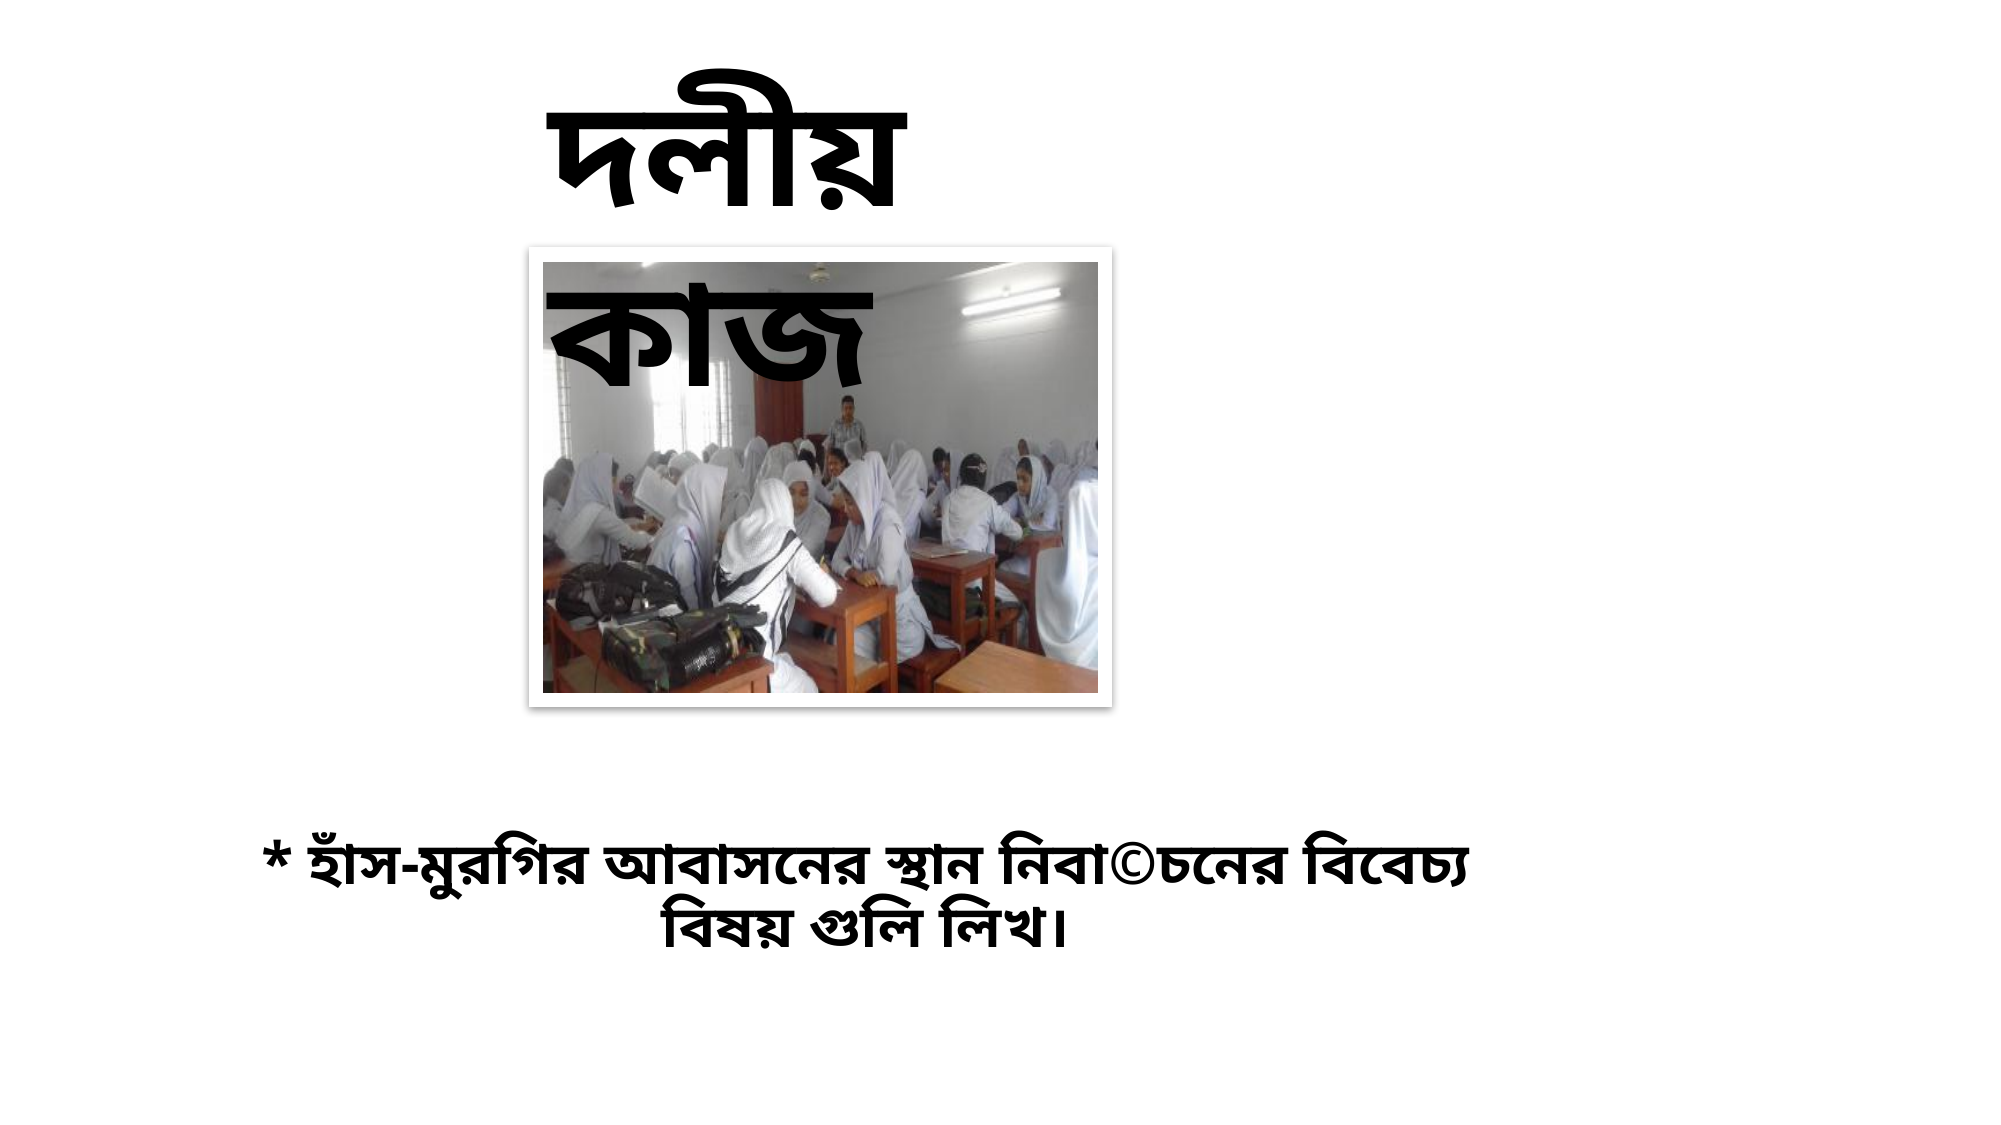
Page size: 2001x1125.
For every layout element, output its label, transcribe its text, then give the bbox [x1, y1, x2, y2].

picture [543, 261, 1098, 693]
text_box * হাঁস-মুরগির আবাসনের স্থান নিবা©চনের বিবেচ্য বিষয় গুলি লিখ। [241, 836, 1490, 958]
text_box দলীয় কাজ [533, 48, 1108, 424]
